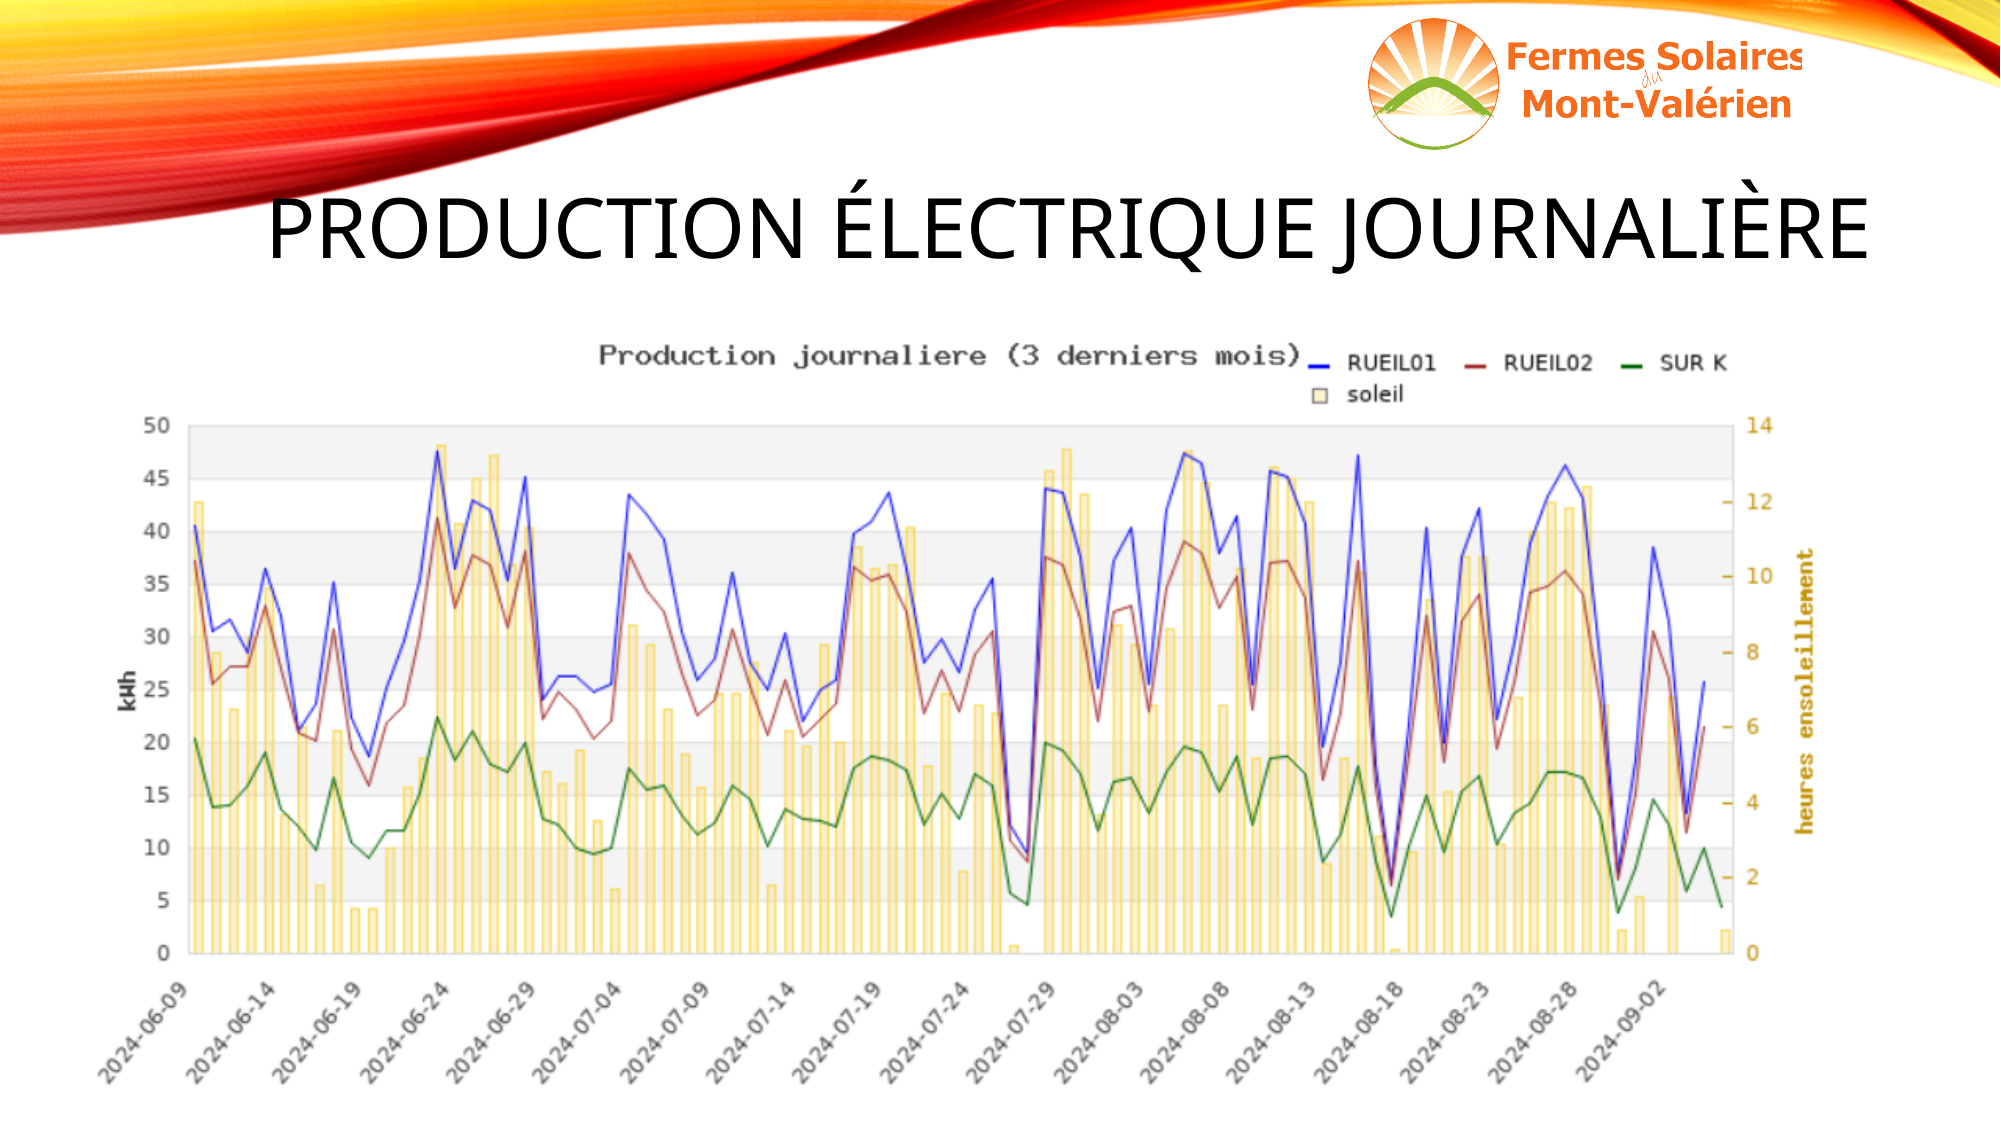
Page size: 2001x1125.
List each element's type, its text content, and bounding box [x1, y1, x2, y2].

picture [71, 323, 1846, 1125]
title Production électrique journalière [198, 125, 1888, 338]
picture [0, 0, 2000, 237]
